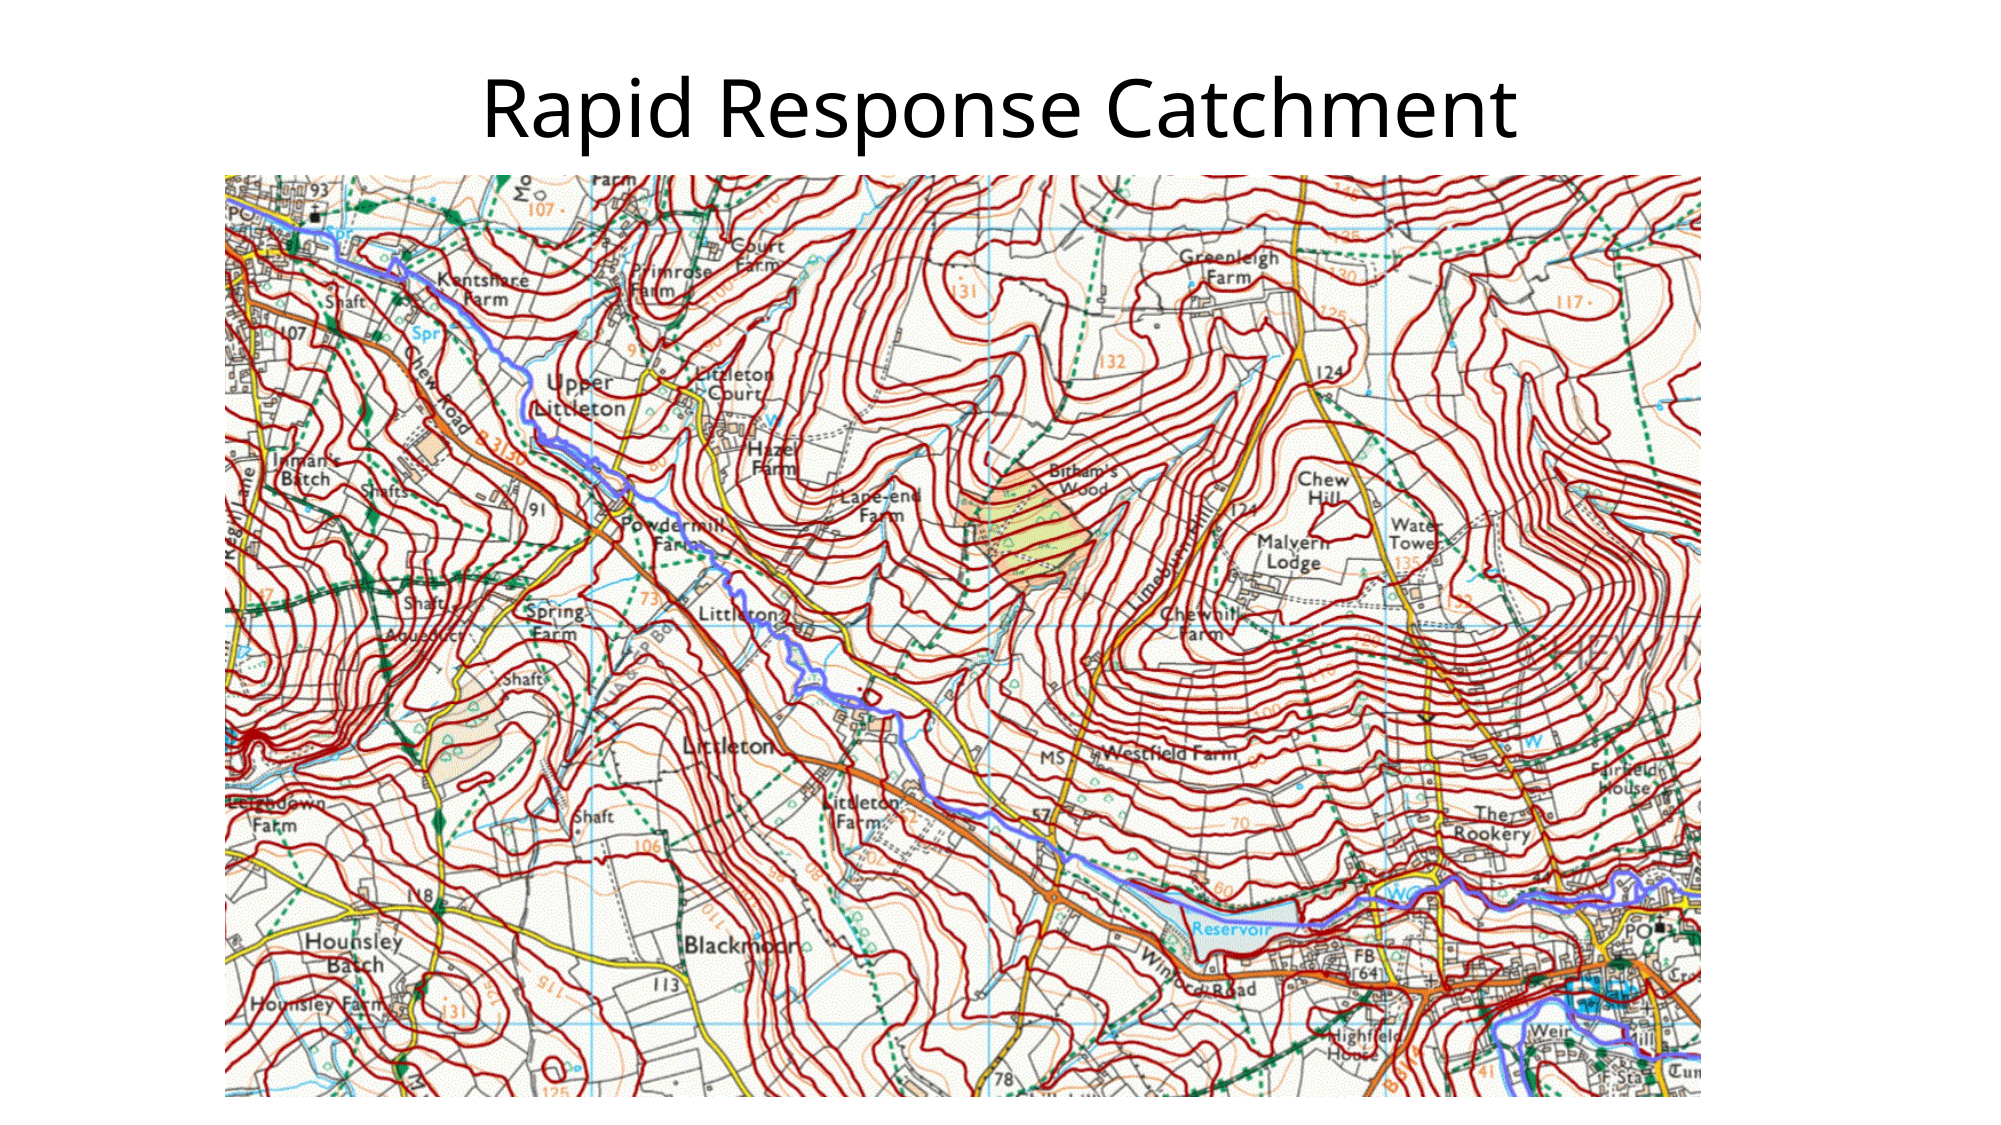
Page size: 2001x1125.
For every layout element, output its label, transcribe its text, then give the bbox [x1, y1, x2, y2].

title Rapid Response Catchment [137, 59, 1863, 163]
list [225, 175, 1701, 1097]
